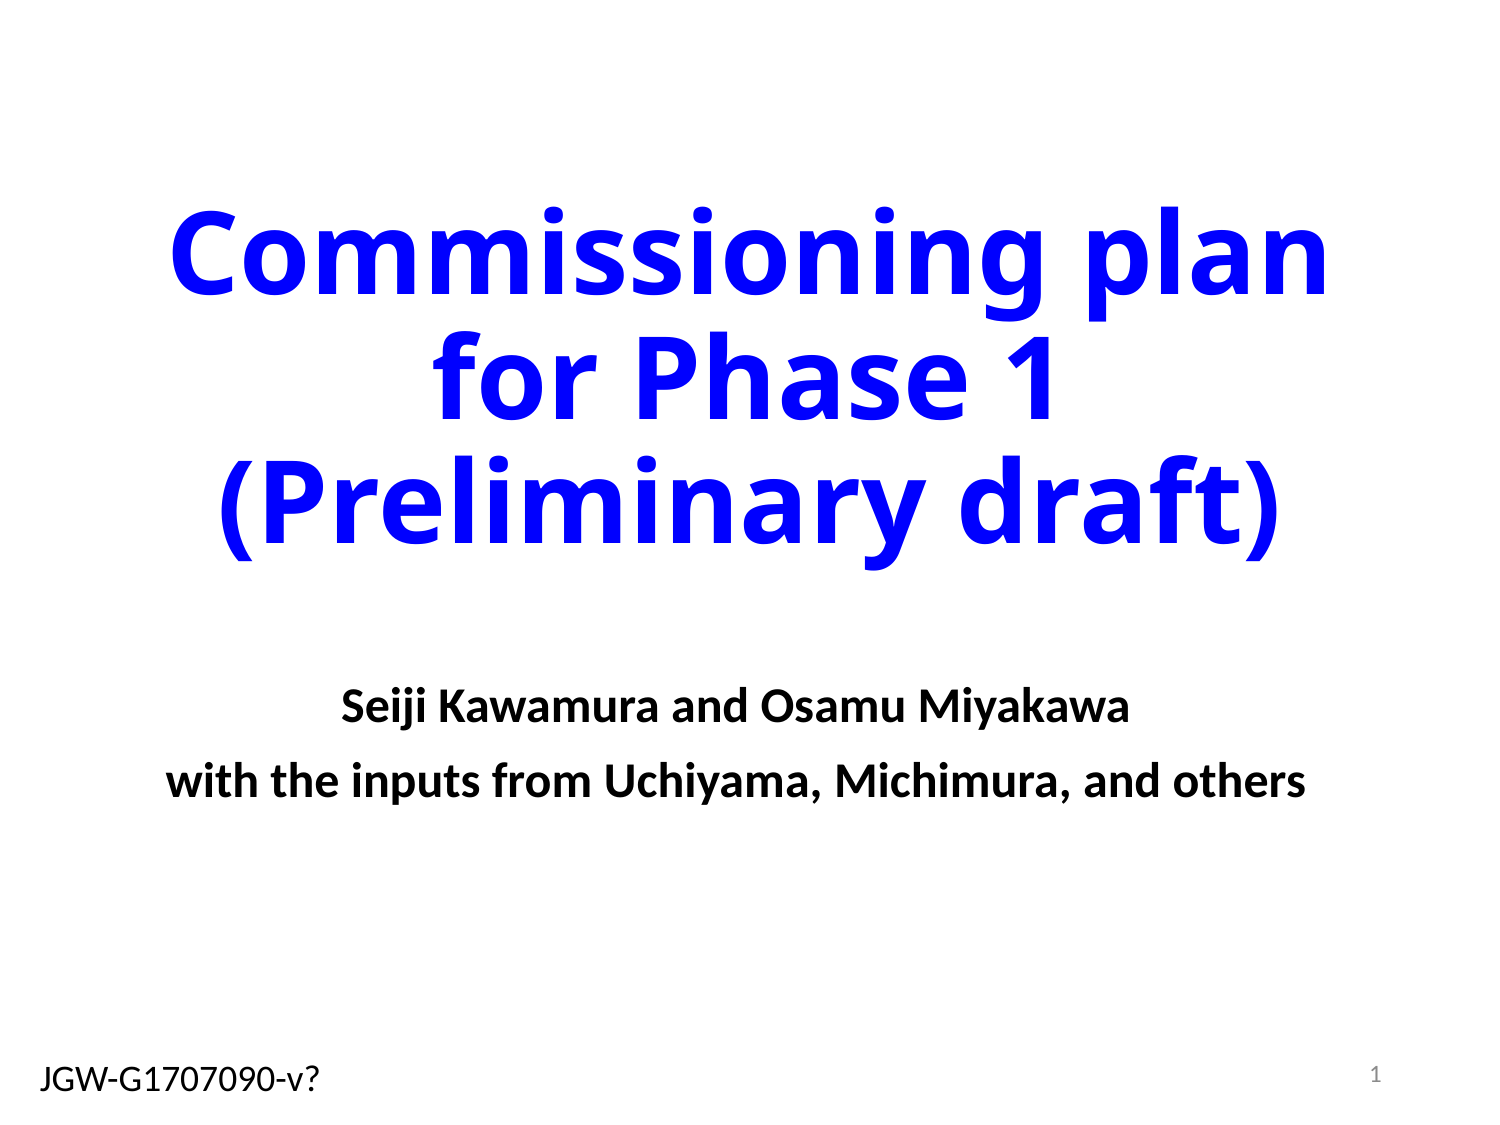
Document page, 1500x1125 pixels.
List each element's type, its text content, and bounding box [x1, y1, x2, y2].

subtitle Seiji Kawamura and Osamu Miyakawa with the inputs from Uchiyama, Michimura, and others [57, 671, 1415, 863]
slide_number 1 [1059, 1042, 1397, 1103]
title Commissioning plan for Phase 1 (Preliminary draft) [112, 184, 1388, 576]
text_box JGW-G1707090-v? [25, 1046, 337, 1107]
